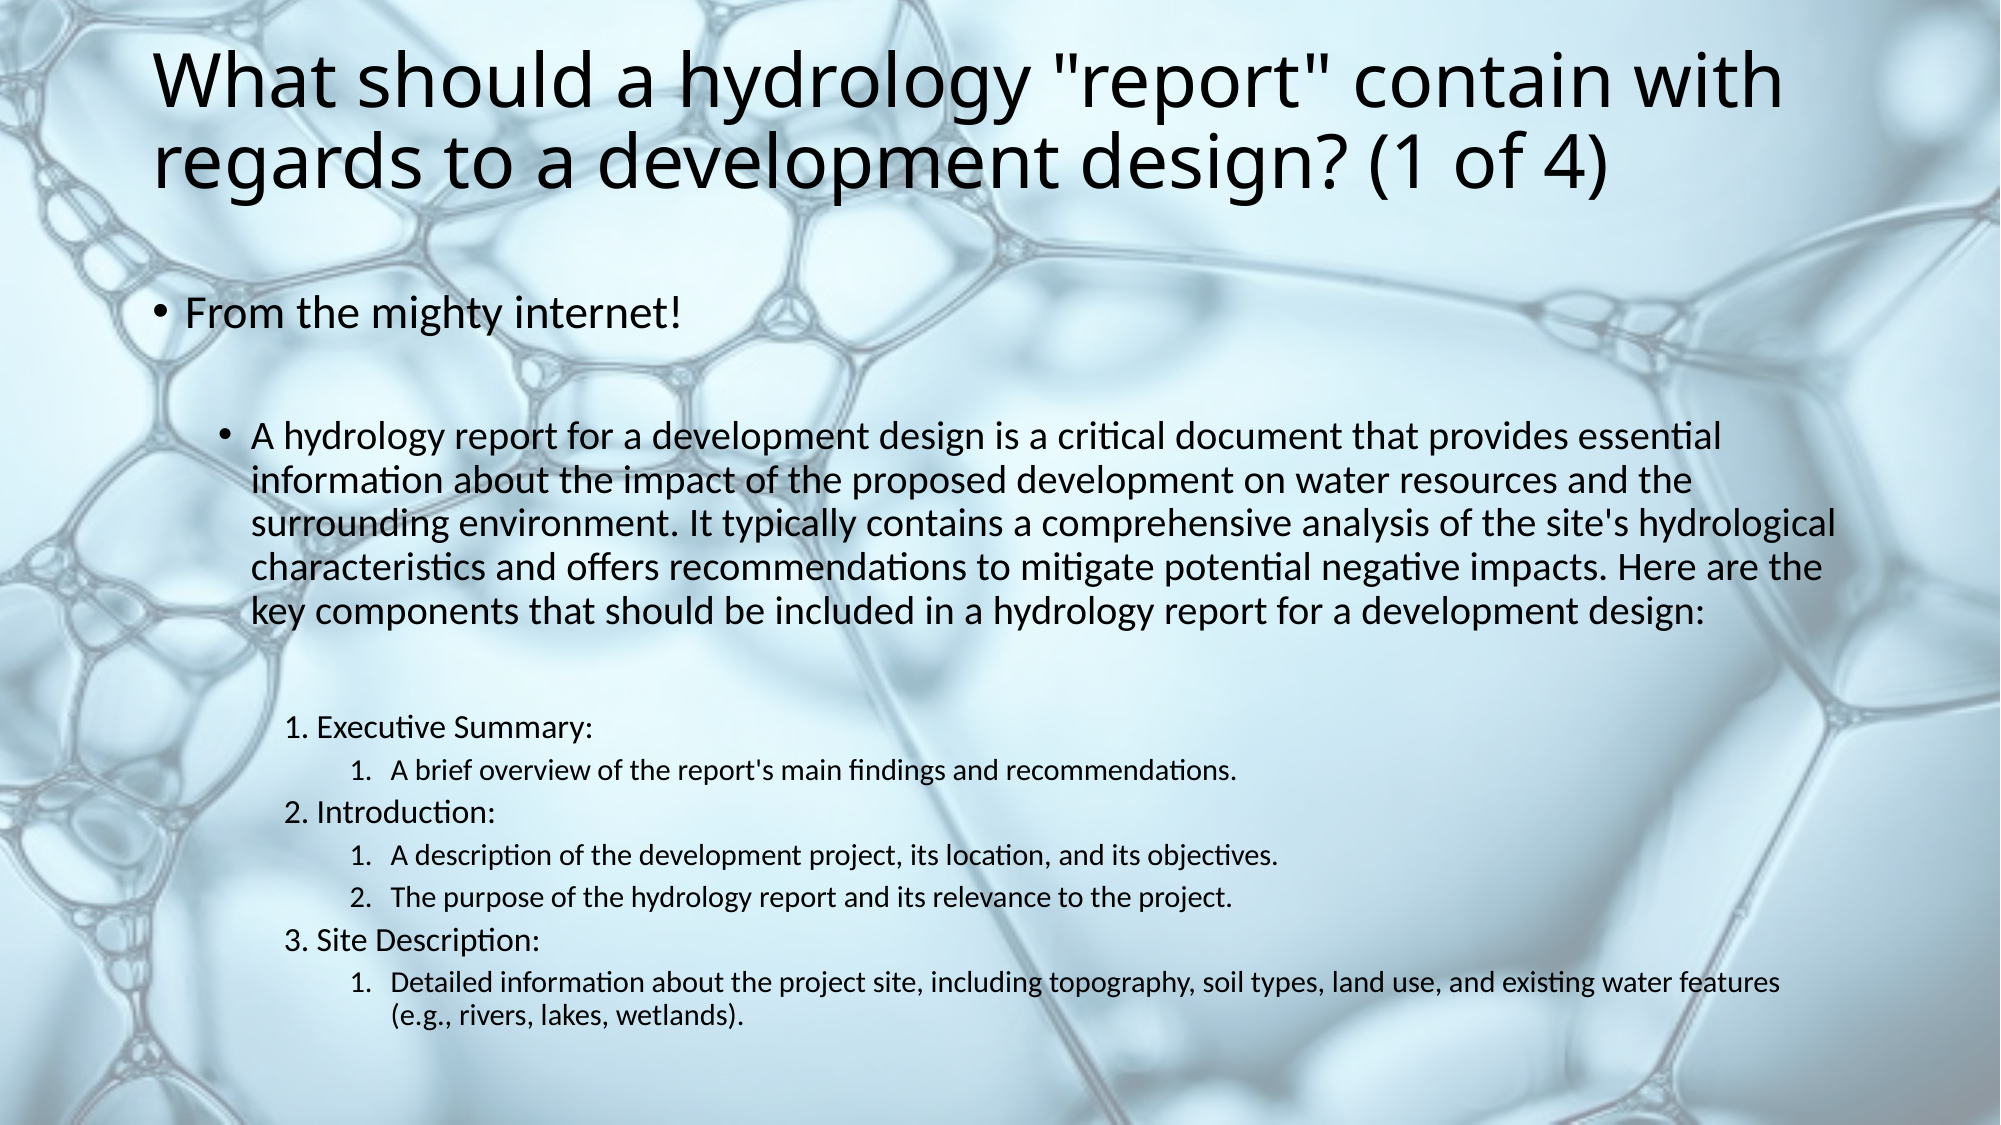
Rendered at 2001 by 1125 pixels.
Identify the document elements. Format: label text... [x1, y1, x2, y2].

list From the mighty internet! A hydrology report for a development design is a critical document that provides essential information about the impact of the proposed development on water resources and the surrounding environment. It typically contains a comprehensive analysis of the site's hydrological characteristics and offers recommendations to mitigate potential negative impacts. Here are the key components that should be included in a hydrology report for a development design: Executive Summary: A brief overview of the report's main findings and recommendations. Introduction: A description of the development project, its location, and its objectives. The purpose of the hydrology report and its relevance to the project. Site Description: Detailed information about the project site, including topography, soil types, land use, and existing water features (e.g., rivers, lakes, wetlands). [137, 280, 1863, 1066]
title What should a hydrology "report" contain with regards to a development design? (1 of 4) [137, 59, 1863, 278]
